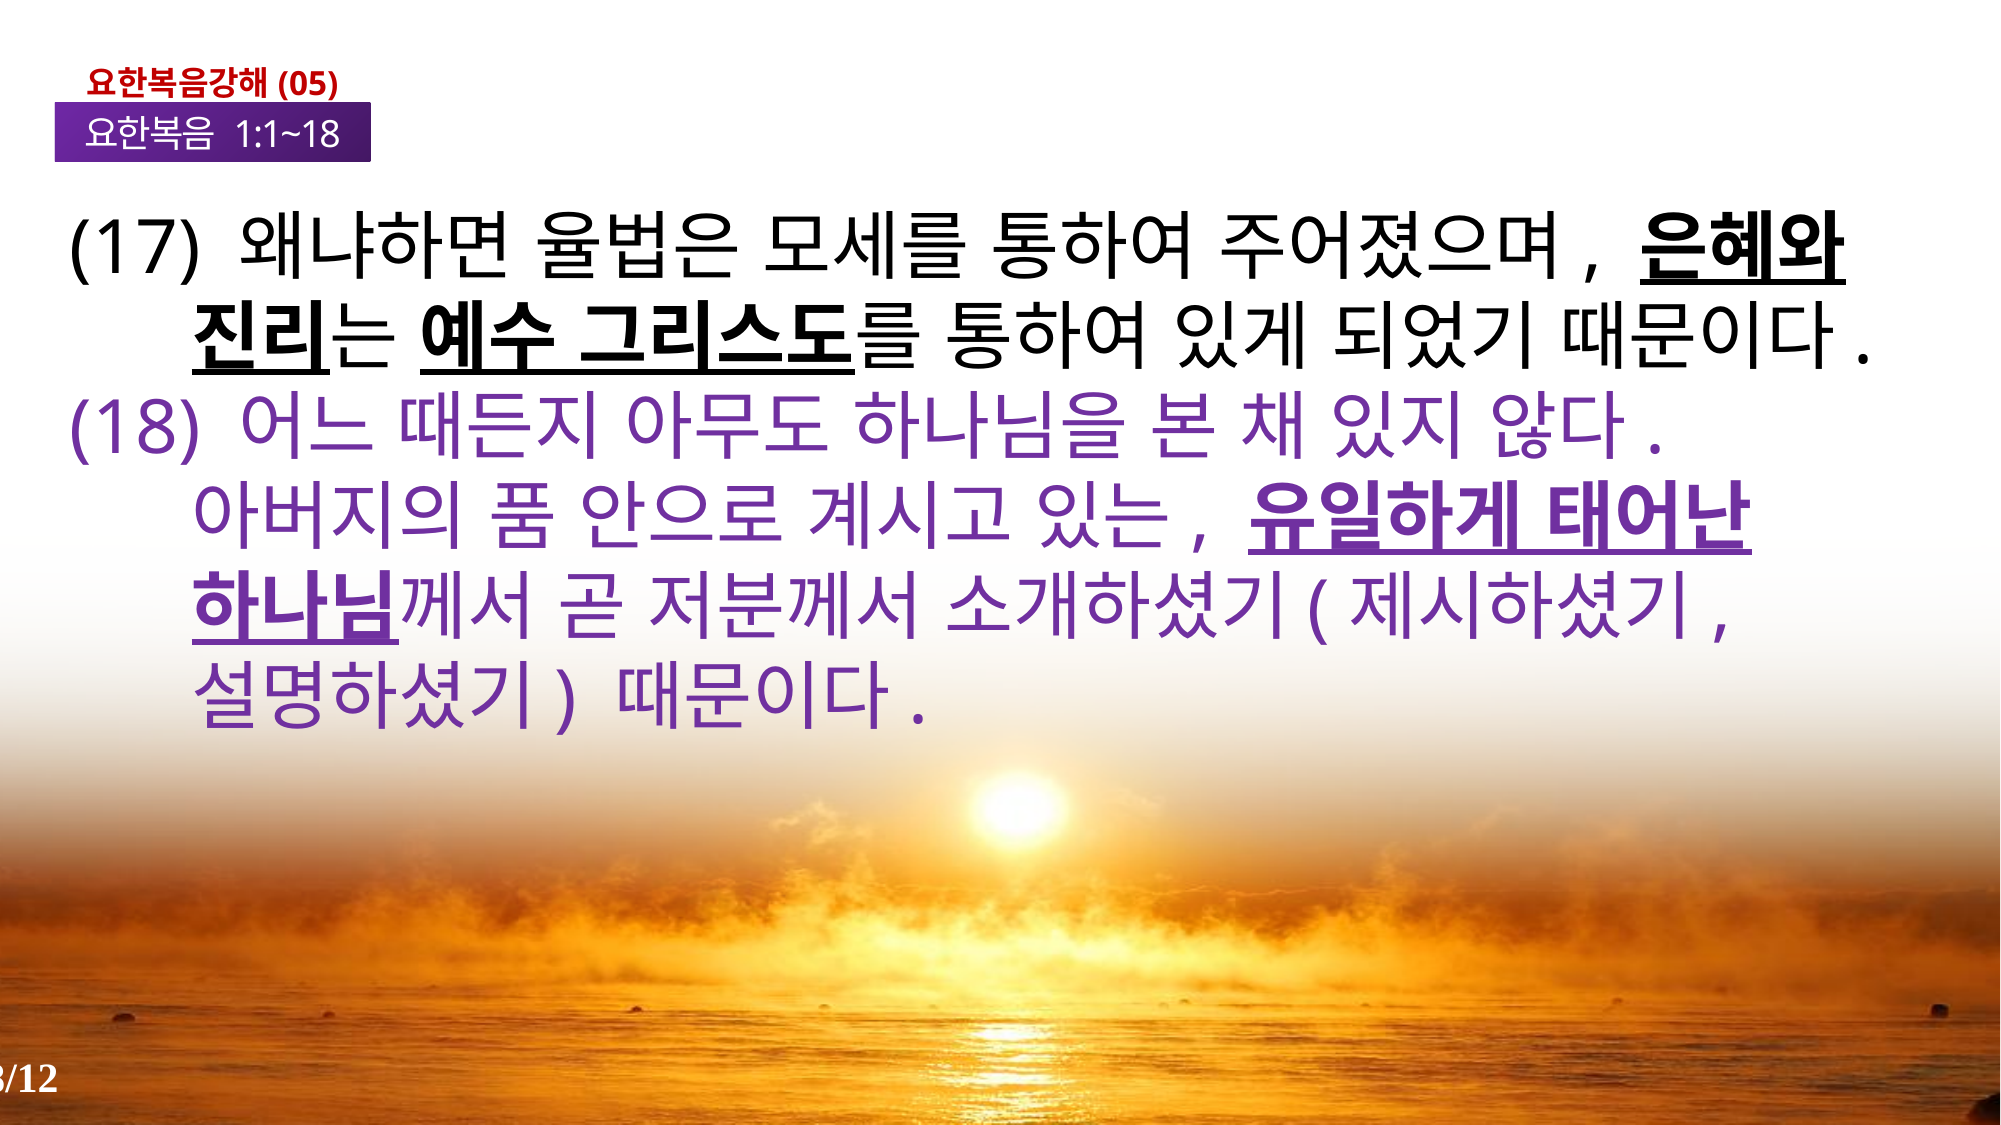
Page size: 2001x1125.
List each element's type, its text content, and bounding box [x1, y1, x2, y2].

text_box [54, 50, 371, 163]
picture [0, 0, 2001, 1125]
text_box (17) 왜냐하면 율법은 모세를 통하여 주어졌으며, 은혜와 진리는 예수 그리스도를 통하여 있게 되었기 때문이다. (18) 어느 때든지 아무도 하나님을 본 채 있지 않다. 아버지의 품 안으로 계시고 있는, 유일하게 태어난 하나님께서 곧 저분께서 소개하셨기(제시하셨기, 설명하셨기) 때문이다. [55, 191, 1940, 747]
